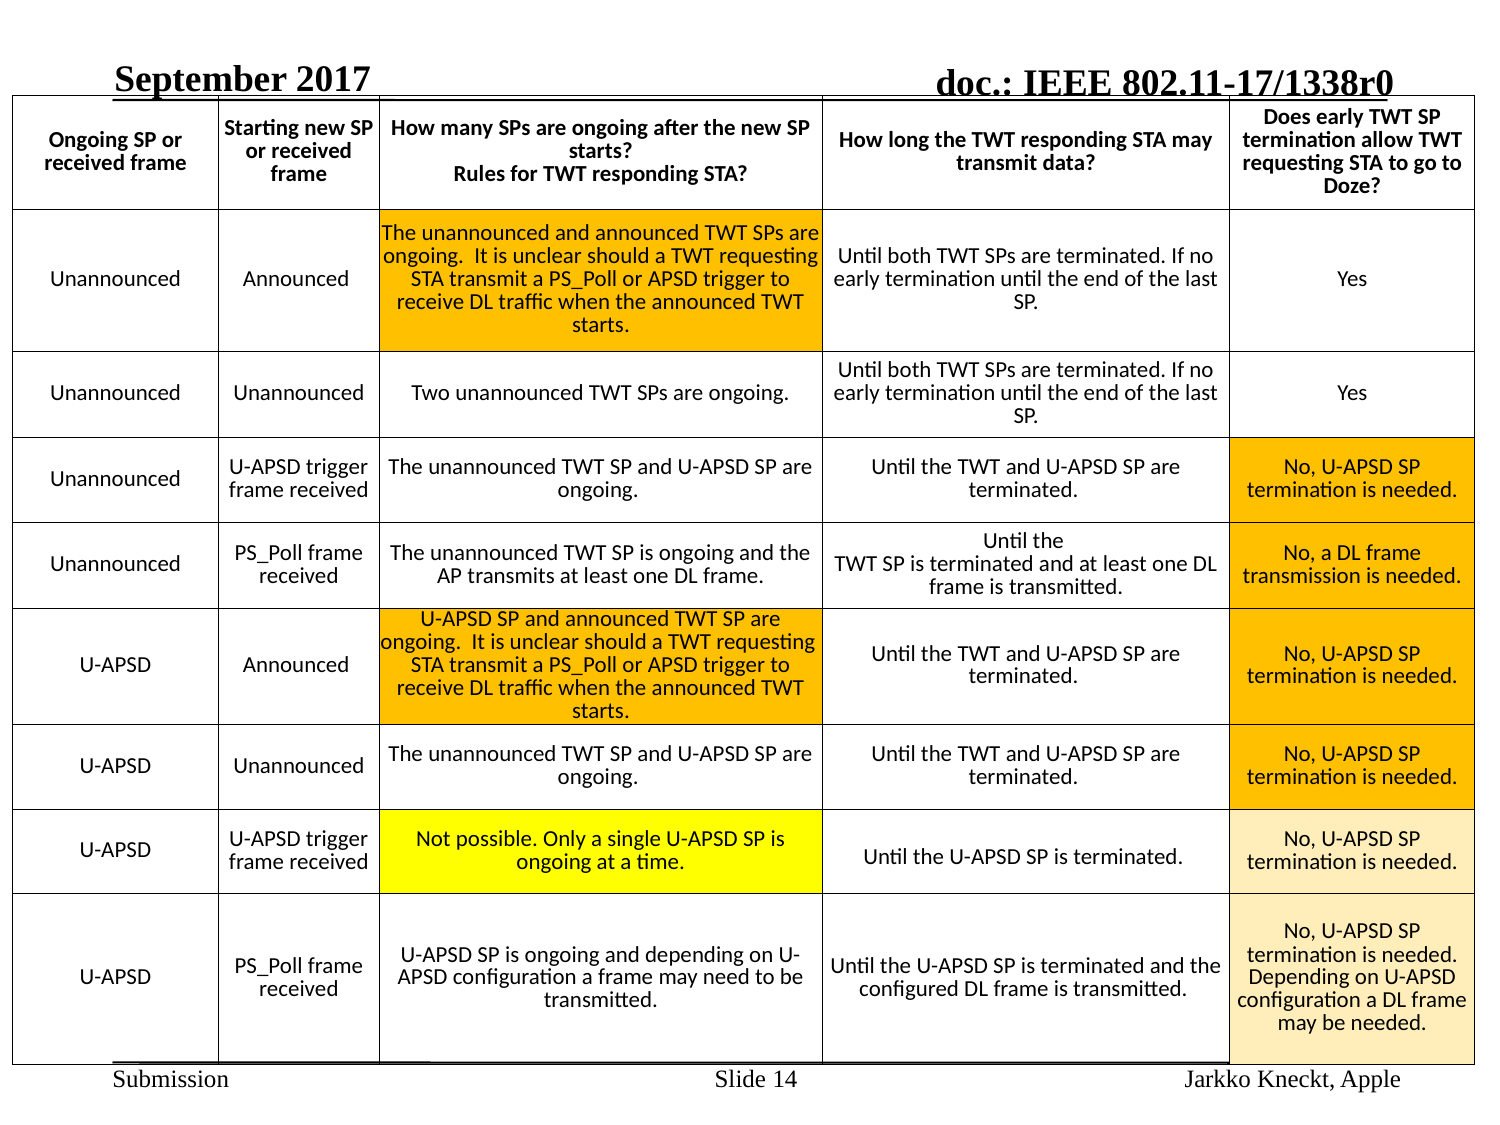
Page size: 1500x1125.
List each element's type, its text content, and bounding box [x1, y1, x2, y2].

table_cell Announced [219, 609, 379, 724]
table_cell Unannounced [13, 352, 218, 437]
table_cell Not possible. Only a single U-APSD SP is ongoing at a time. [380, 810, 822, 893]
table_cell U-APSD [13, 894, 218, 1064]
table_cell U-APSD [13, 725, 218, 809]
table_cell The unannounced TWT SP and U-APSD SP are ongoing. [380, 438, 822, 522]
table_cell The unannounced TWT SP is ongoing and the AP transmits at least one DL frame. [380, 523, 822, 608]
table_cell Unannounced [219, 352, 379, 437]
table_cell U-APSD trigger frame received [219, 810, 379, 893]
table_cell Until both TWT SPs are terminated. If no early termination until the end of the last SP. [823, 352, 1229, 437]
table_cell No, U-APSD SP termination is needed. [1230, 609, 1474, 724]
table_cell Until the U-APSD SP is terminated. [823, 810, 1229, 893]
table_cell U-APSD [13, 609, 218, 724]
table_cell Unannounced [13, 438, 218, 522]
table_cell U-APSD trigger frame received [219, 438, 379, 522]
footer Jarkko Kneckt, Apple [878, 1061, 1402, 1093]
table_cell Yes [1230, 210, 1474, 351]
table_header Does early TWT SP termination allow TWT requesting STA to go to Doze? [1230, 96, 1474, 209]
table_cell Announced [219, 210, 379, 351]
table_cell The unannounced and announced TWT SPs are ongoing. It is unclear should a TWT requesting STA transmit a PS_Poll or APSD trigger to receive DL traffic when the announced TWT starts. [380, 210, 822, 351]
table_cell Until the U-APSD SP is terminated and the configured DL frame is transmitted. [823, 894, 1229, 1064]
table_cell Until the TWT SP is terminated and at least one DL frame is transmitted. [823, 523, 1229, 608]
table_cell U-APSD SP is ongoing and depending on U-APSD configuration a frame may need to be transmitted. [380, 894, 822, 1064]
table_header Ongoing SP or received frame [13, 96, 218, 209]
table_cell No, U-APSD SP termination is needed. [1230, 810, 1474, 893]
table_header How long the TWT responding STA may transmit data? [823, 96, 1229, 209]
table_cell U-APSD [13, 810, 218, 893]
table_cell Unannounced [219, 725, 379, 809]
table_cell No, U-APSD SP termination is needed. [1230, 438, 1474, 522]
table_cell No, U-APSD SP termination is needed. [1230, 725, 1474, 809]
table_header How many SPs are ongoing after the new SP starts? Rules for TWT responding STA? [380, 96, 822, 209]
table_cell Unannounced [13, 523, 218, 608]
table_cell Until the TWT and U-APSD SP are terminated. [823, 438, 1229, 522]
table_cell Until the TWT and U-APSD SP are terminated. [823, 609, 1229, 724]
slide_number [114, 54, 423, 95]
table_header Starting new SP or received frame [219, 96, 379, 209]
table_cell Until both TWT SPs are terminated. If no early termination until the end of the last SP. [823, 210, 1229, 351]
slide_number Slide 14 [712, 1061, 800, 1123]
table_cell No, a DL frame transmission is needed. [1230, 523, 1474, 608]
table_cell PS_Poll frame received [219, 523, 379, 608]
table_cell The unannounced TWT SP and U-APSD SP are ongoing. [380, 725, 822, 809]
table_cell Until the TWT and U-APSD SP are terminated. [823, 725, 1229, 809]
table_cell No, U-APSD SP termination is needed. Depending on U-APSD configuration a DL frame may be needed. [1230, 894, 1474, 1064]
table_cell U-APSD SP and announced TWT SP are ongoing. It is unclear should a TWT requesting STA transmit a PS_Poll or APSD trigger to receive DL traffic when the announced TWT starts. [380, 609, 822, 724]
table_cell Two unannounced TWT SPs are ongoing. [380, 352, 822, 437]
table_cell PS_Poll frame received [219, 894, 379, 1064]
table_cell Unannounced [13, 210, 218, 351]
table_cell Yes [1230, 352, 1474, 437]
